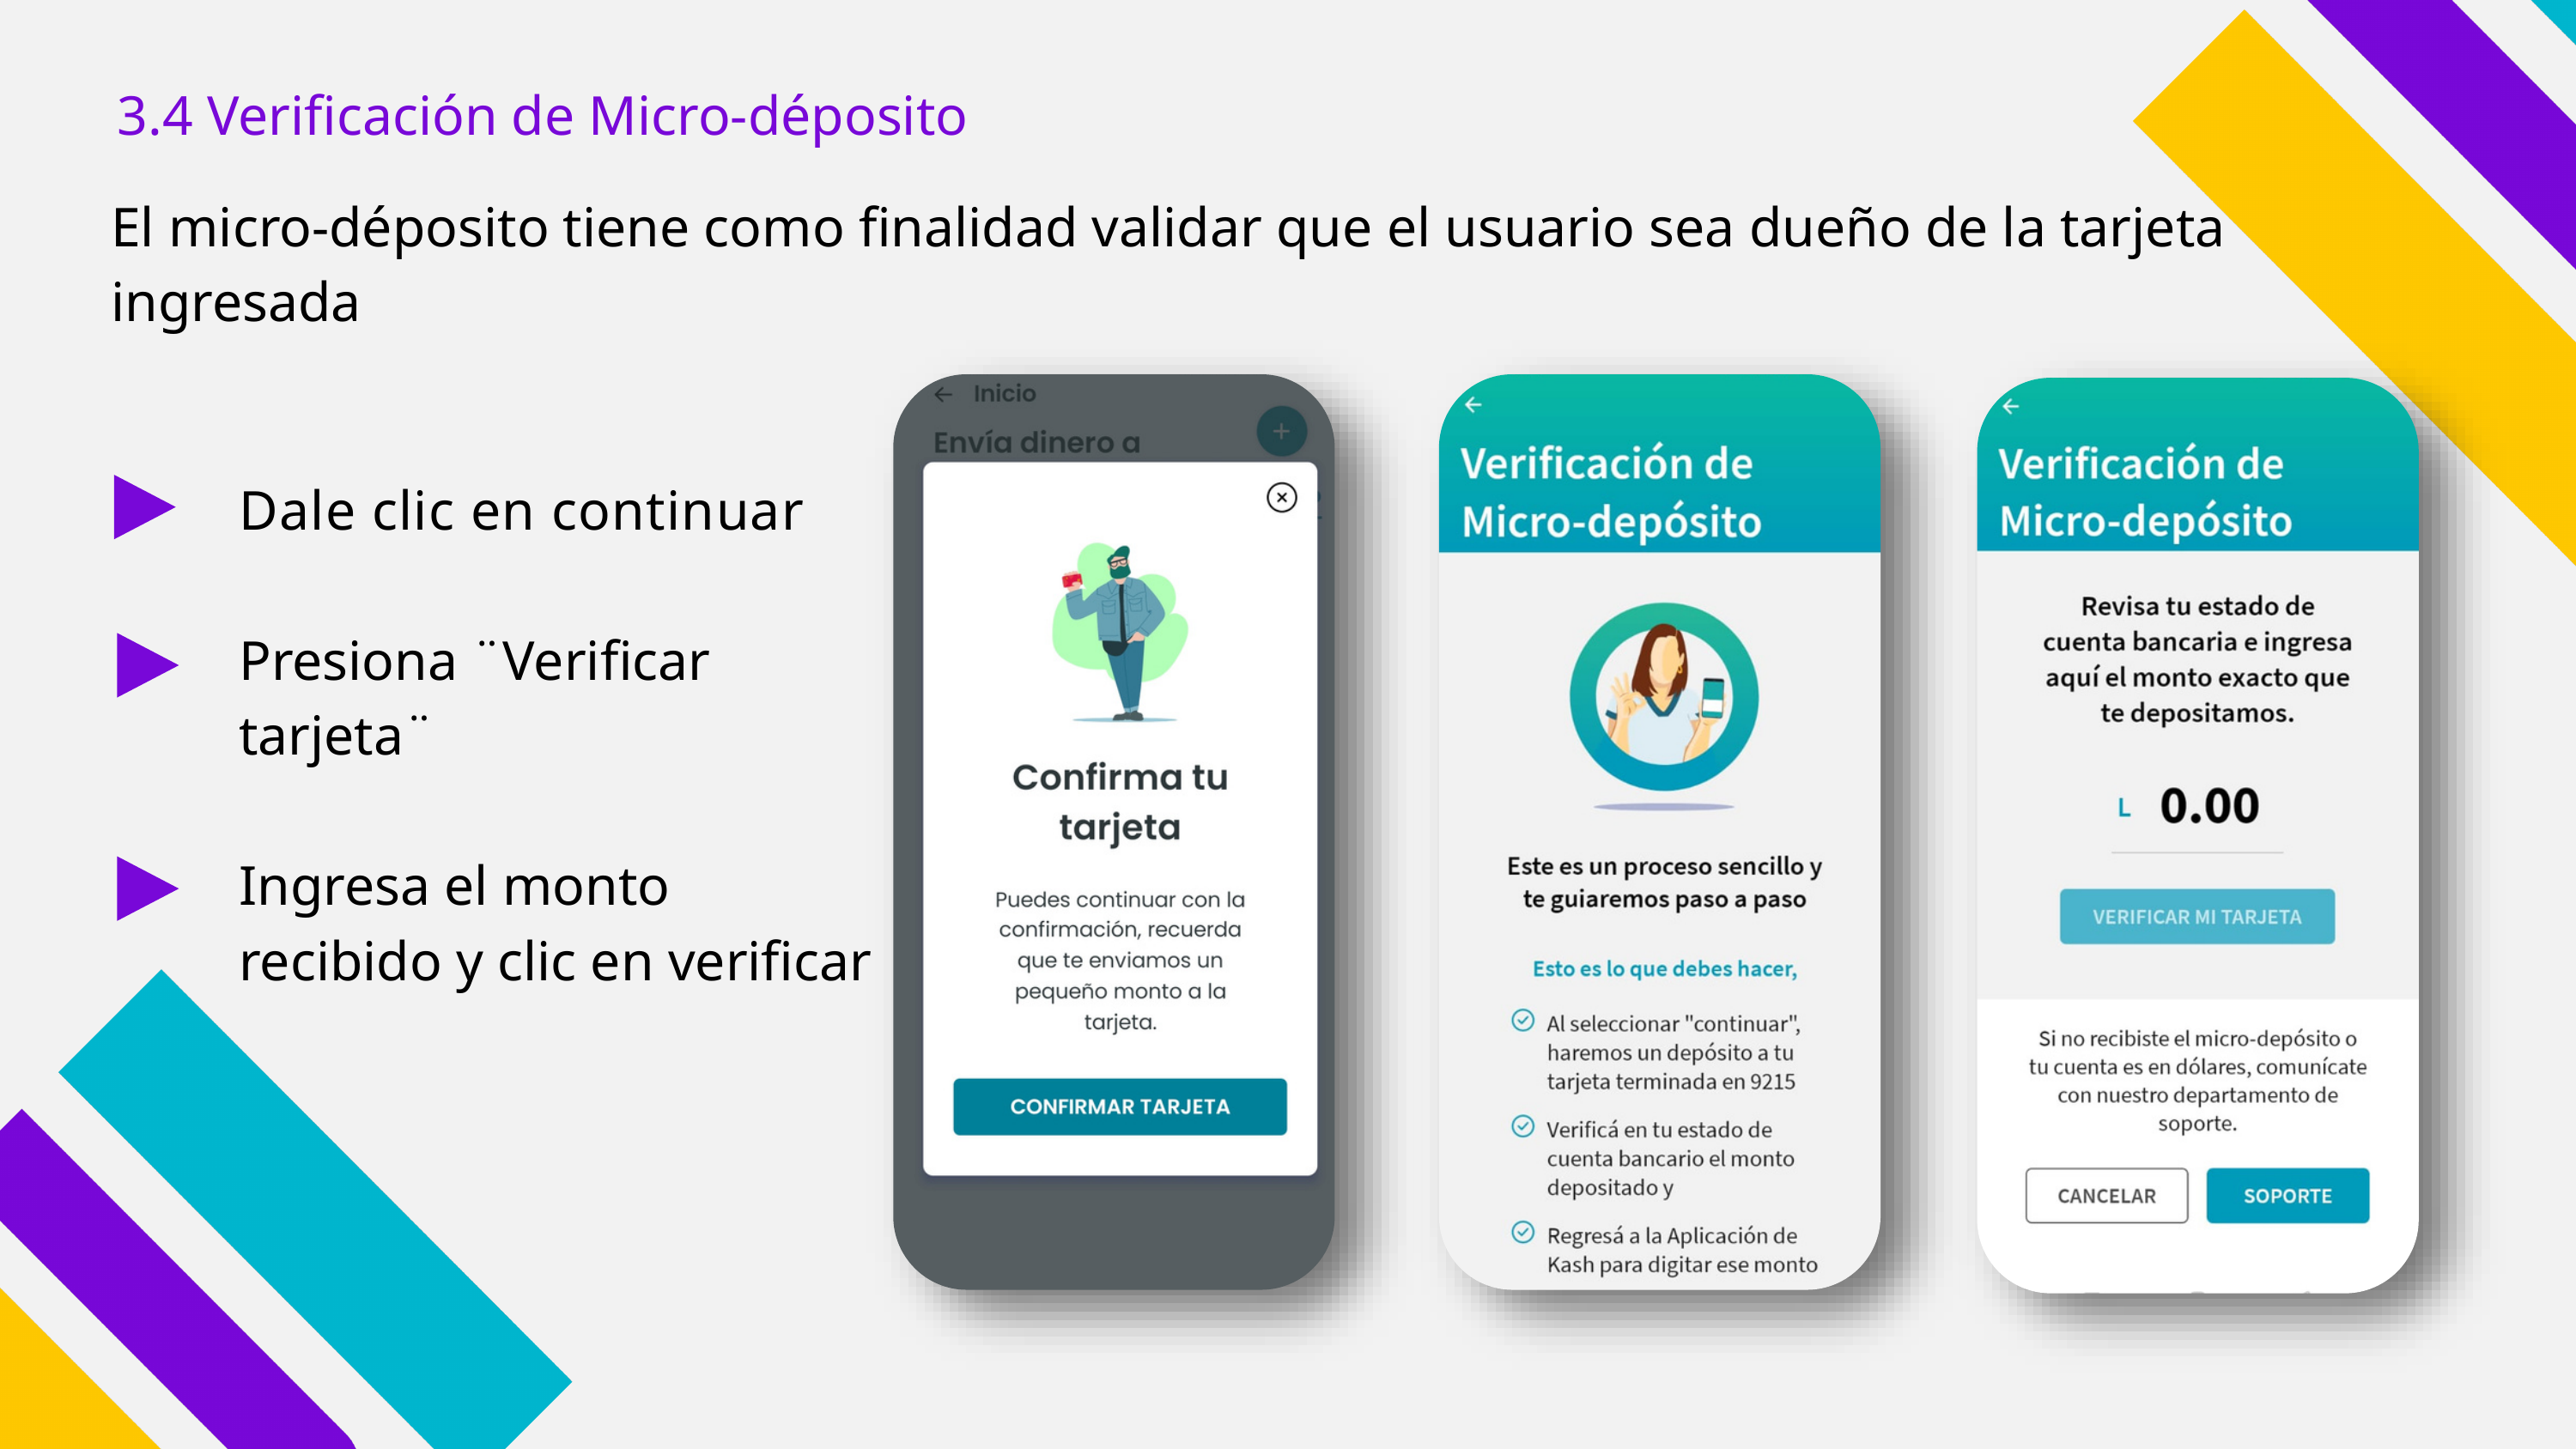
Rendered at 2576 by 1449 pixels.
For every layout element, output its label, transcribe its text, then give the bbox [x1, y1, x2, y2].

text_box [1433, 332, 1978, 1379]
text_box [1942, 336, 2516, 1383]
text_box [115, 857, 181, 920]
text_box Dale clic en continuar Presiona ¨Verificar tarjeta¨ Ingresa el monto recibido y clic en verificar [239, 465, 854, 1367]
text_box [0, 937, 606, 1449]
text_box [2095, 0, 2576, 605]
text_box El micro-déposito tiene como finalidad validar que el usuario sea dueño de la tarjeta ingresada [111, 182, 2269, 483]
text_box 3.4 Verificación de Micro-déposito [103, 70, 1943, 147]
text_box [112, 476, 178, 538]
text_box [859, 332, 1431, 1379]
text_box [115, 634, 181, 697]
